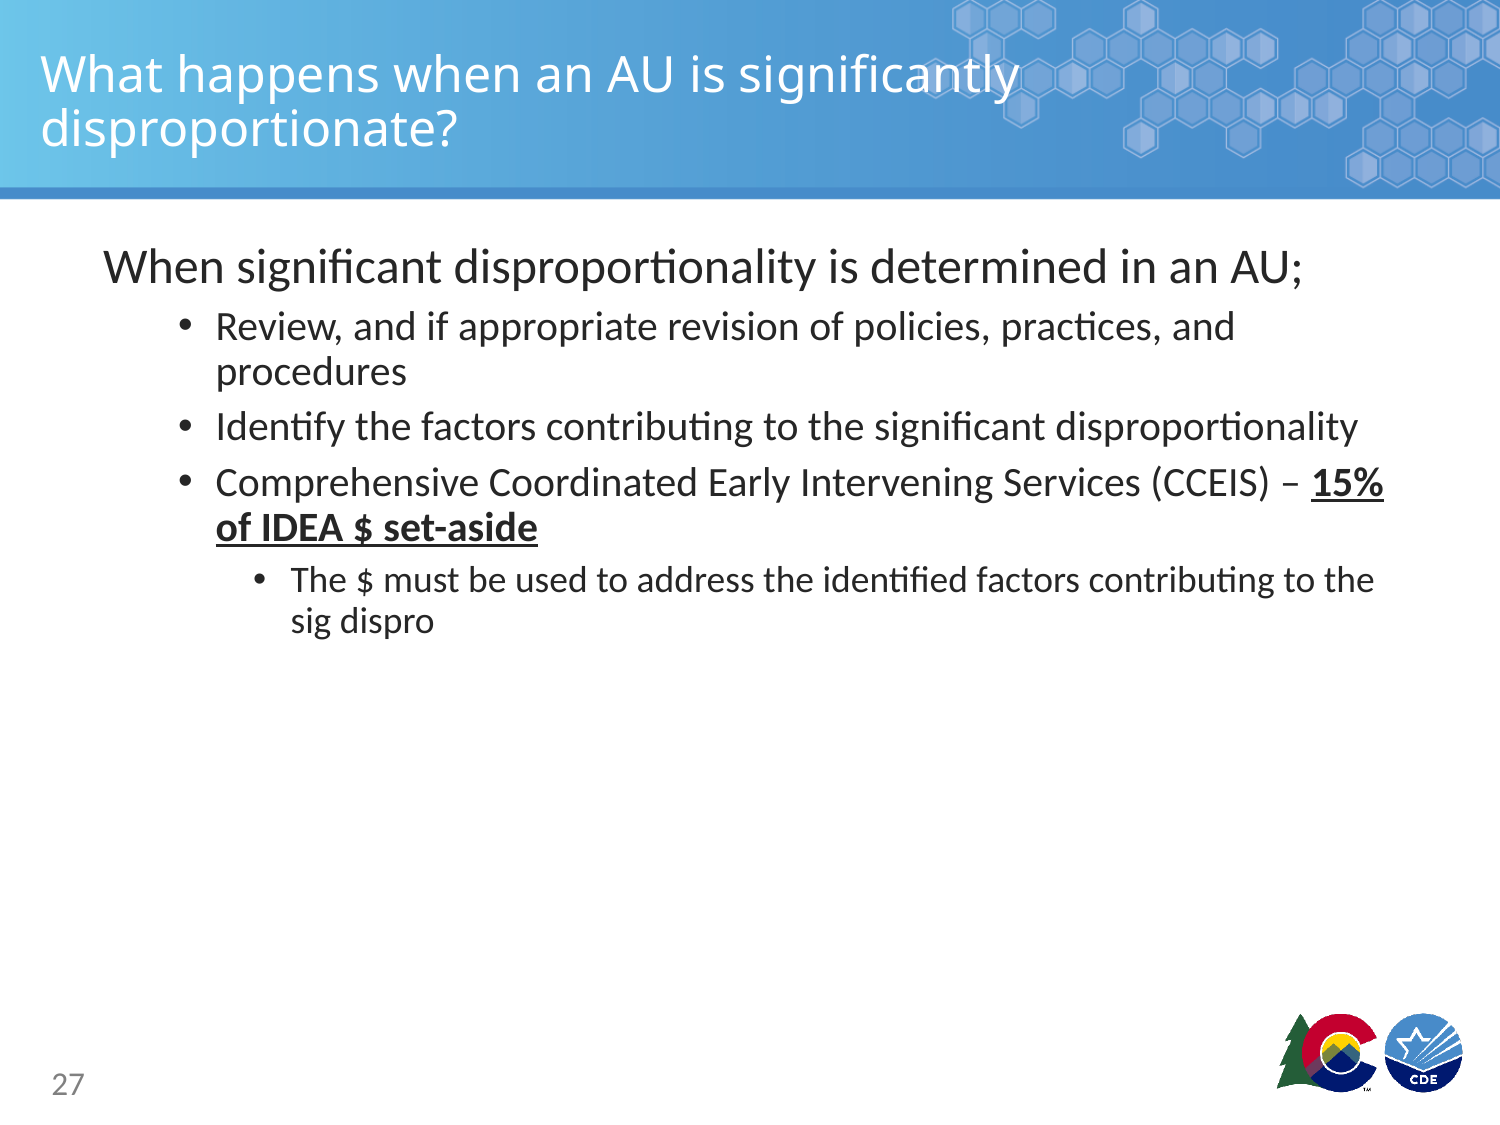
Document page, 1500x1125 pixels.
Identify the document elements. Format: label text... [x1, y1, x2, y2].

picture [0, 0, 1500, 200]
title What happens when an AU is significantly disproportionate? [40, 41, 1302, 166]
picture [1275, 1012, 1463, 1093]
list When significant disproportionality is determined in an AU; Review, and if appropriate revision of policies, practices, and procedures Identify the factors contributing to the significant disproportionality Comprehensive Coordinated Early Intervening Services (CCEIS) – 15% of IDEA $ set-aside The $ must be used to address the identified factors contributing to the sig dispro [103, 239, 1397, 1002]
slide_number 27 [36, 1054, 375, 1115]
